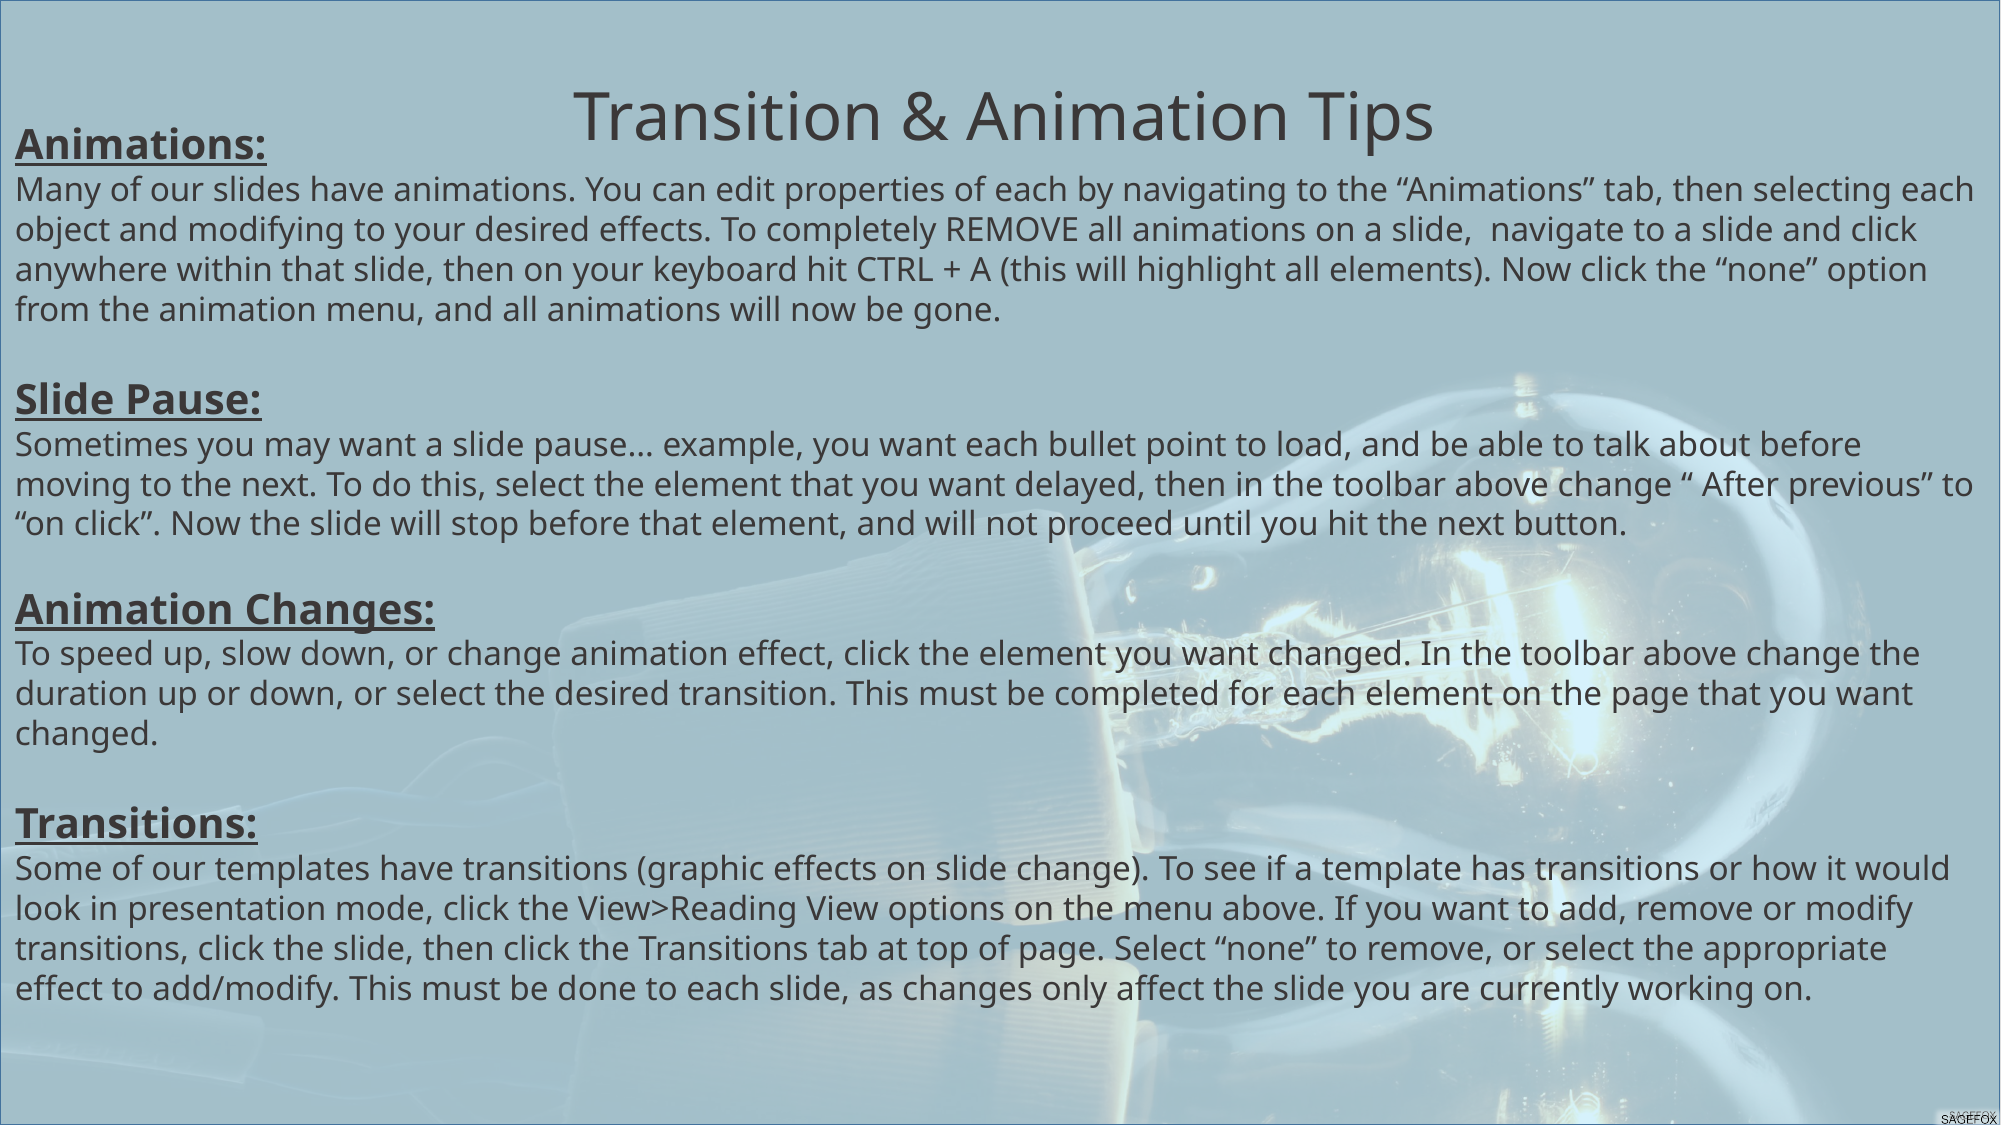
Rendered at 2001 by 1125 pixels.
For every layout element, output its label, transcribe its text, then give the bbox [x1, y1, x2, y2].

text_box Animations: Many of our slides have animations. You can edit properties of each by navigating to the “Animations” tab, then selecting each object and modifying to your desired effects. To completely REMOVE all animations on a slide, navigate to a slide and click anywhere within that slide, then on your keyboard hit CTRL + A (this will highlight all elements). Now click the “none” option from the animation menu, and all animations will now be gone. Slide Pause: Sometimes you may want a slide pause… example, you want each bullet point to load, and be able to talk about before moving to the next. To do this, select the element that you want delayed, then in the toolbar above change “ After previous” to “on click”. Now the slide will stop before that element, and will not proceed until you hit the next button. Animation Changes: To speed up, slow down, or change animation effect, click the element you want changed. In the toolbar above change the duration up or down, or select the desired transition. This must be completed for each element on the page that you want changed. Transitions: Some of our templates have transitions (graphic effects on slide change). To see if a template has transitions or how it would look in presentation mode, click the View>Reading View options on the menu above. If you want to add, remove or modify transitions, click the slide, then click the Transitions tab at top of page. Select “none” to remove, or select the appropriate effect to add/modify. This must be done to each slide, as changes only affect the slide you are currently working on. [0, 0, 2000, 1125]
picture [1938, 1114, 1999, 1125]
title Transition & Animation Tips [477, 59, 1532, 177]
